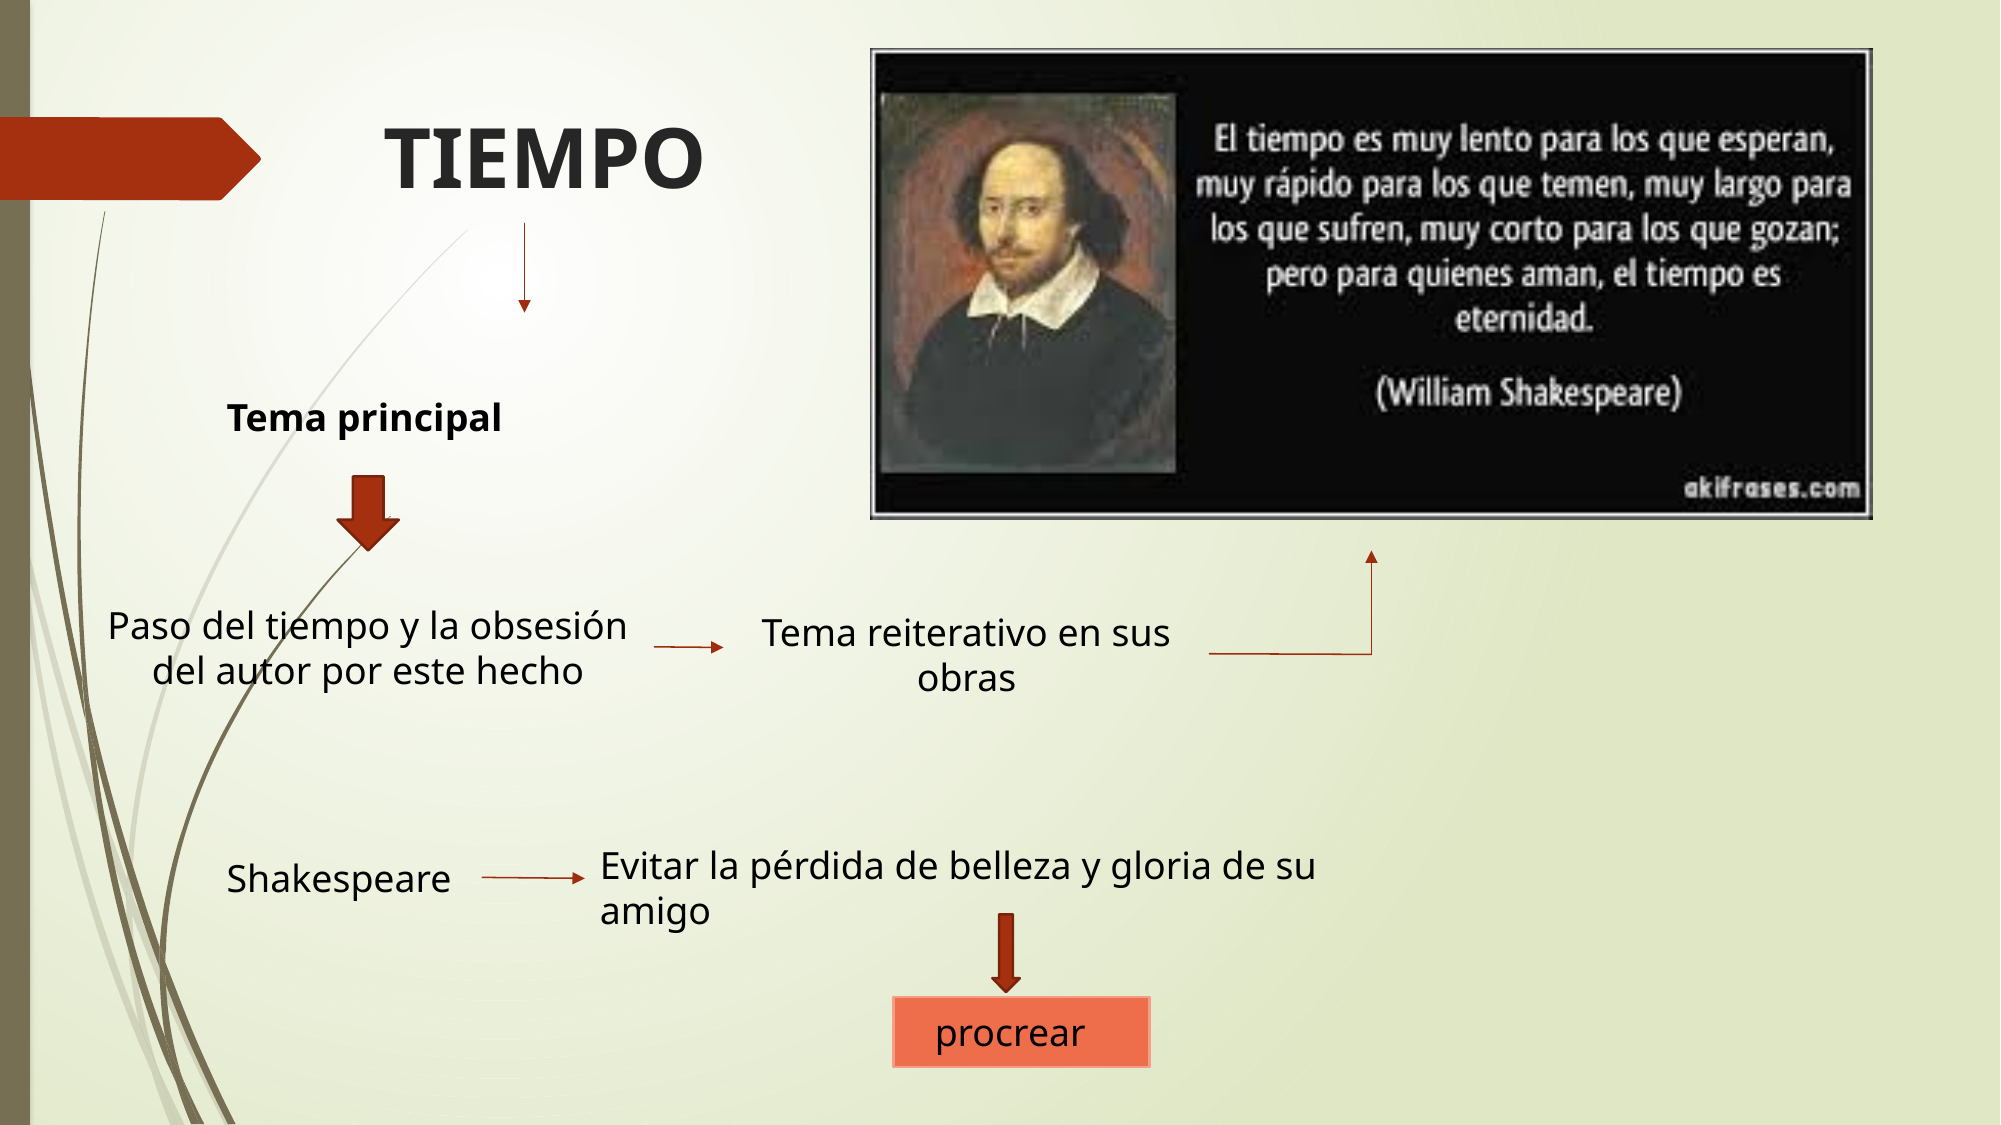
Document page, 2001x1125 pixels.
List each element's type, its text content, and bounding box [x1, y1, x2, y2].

text_box [336, 475, 401, 552]
text_box [991, 913, 1021, 993]
picture [870, 47, 1873, 521]
text_box Paso del tiempo y la obsesión del autor por este hecho [81, 594, 655, 700]
text_box procrear [919, 1001, 1120, 1062]
text_box [892, 996, 1151, 1068]
text_box Tema reiterativo en sus obras [723, 601, 1210, 707]
title TIEMPO [368, 97, 865, 224]
text_box Tema principal [211, 386, 525, 447]
text_box Shakespeare [211, 847, 483, 908]
text_box Evitar la pérdida de belleza y gloria de su amigo [584, 835, 1372, 940]
